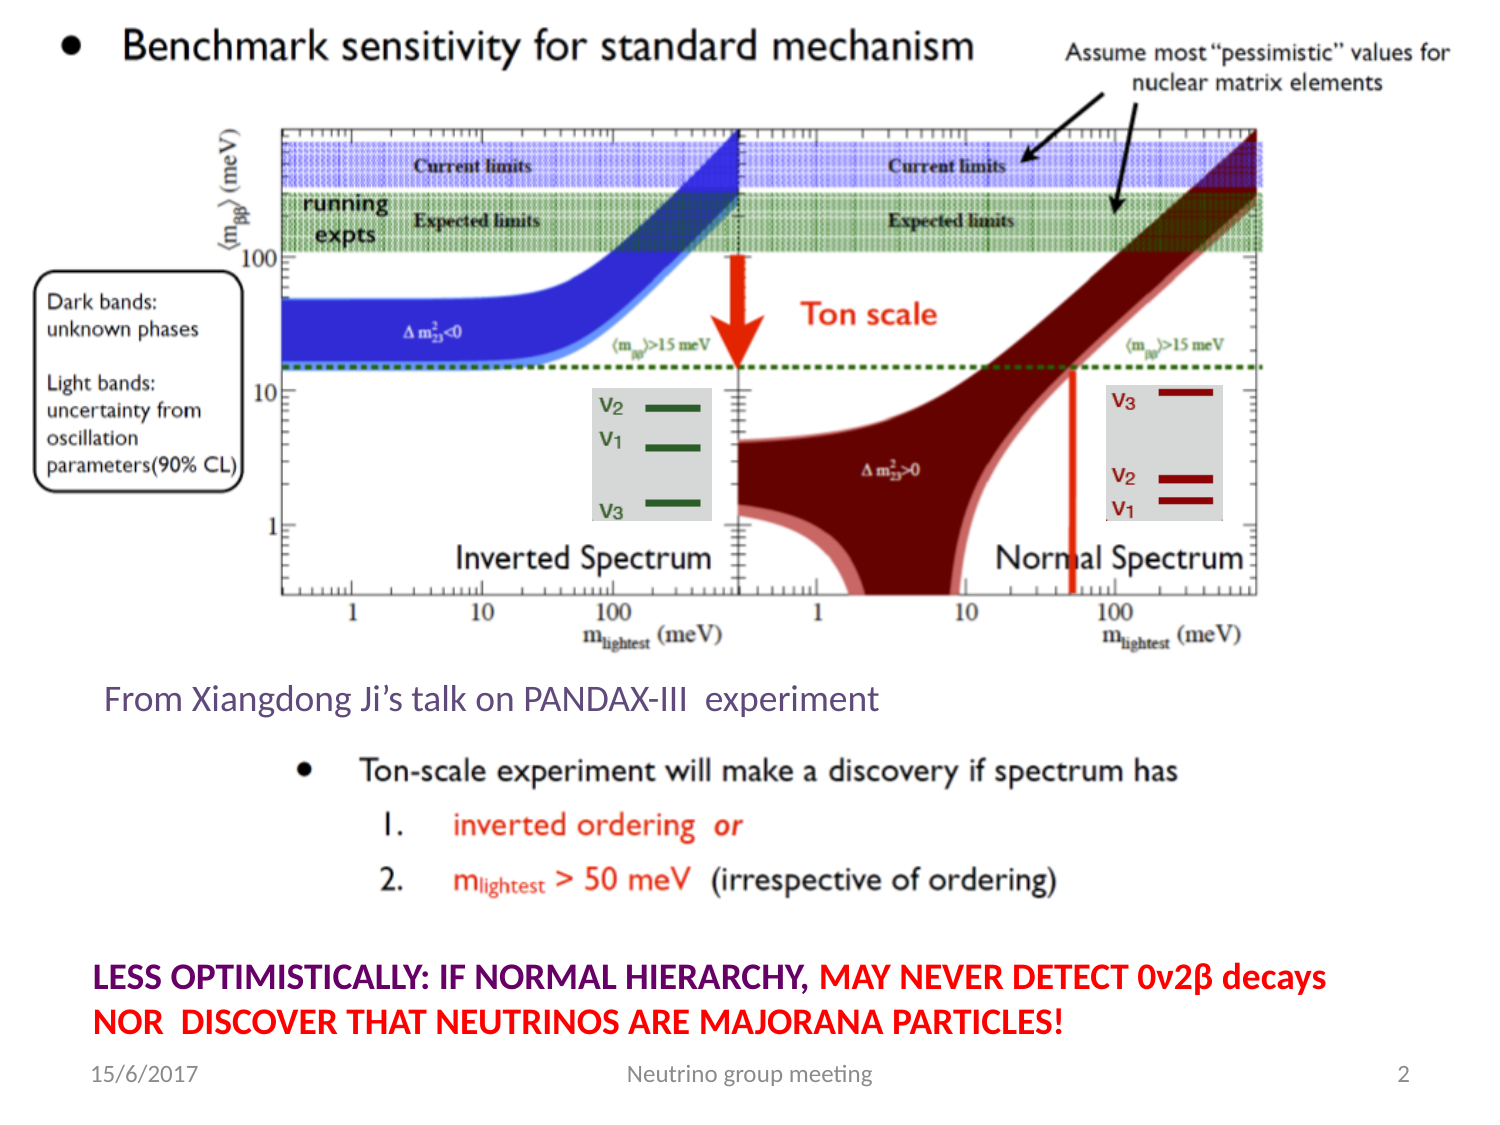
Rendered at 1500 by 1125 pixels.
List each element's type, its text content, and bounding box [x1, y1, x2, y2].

picture [0, 0, 1500, 976]
footer Neutrino group meeting [512, 1042, 988, 1103]
slide_number 2 [1074, 1042, 1425, 1103]
text_box LESS OPTIMISTICALLY: IF NORMAL HIERARCHY, MAY NEVER DETECT 0ν2β decays NOR DISCOVER THAT NEUTRINOS ARE MAJORANA PARTICLES! [78, 985, 1356, 1095]
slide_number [75, 1042, 425, 1103]
